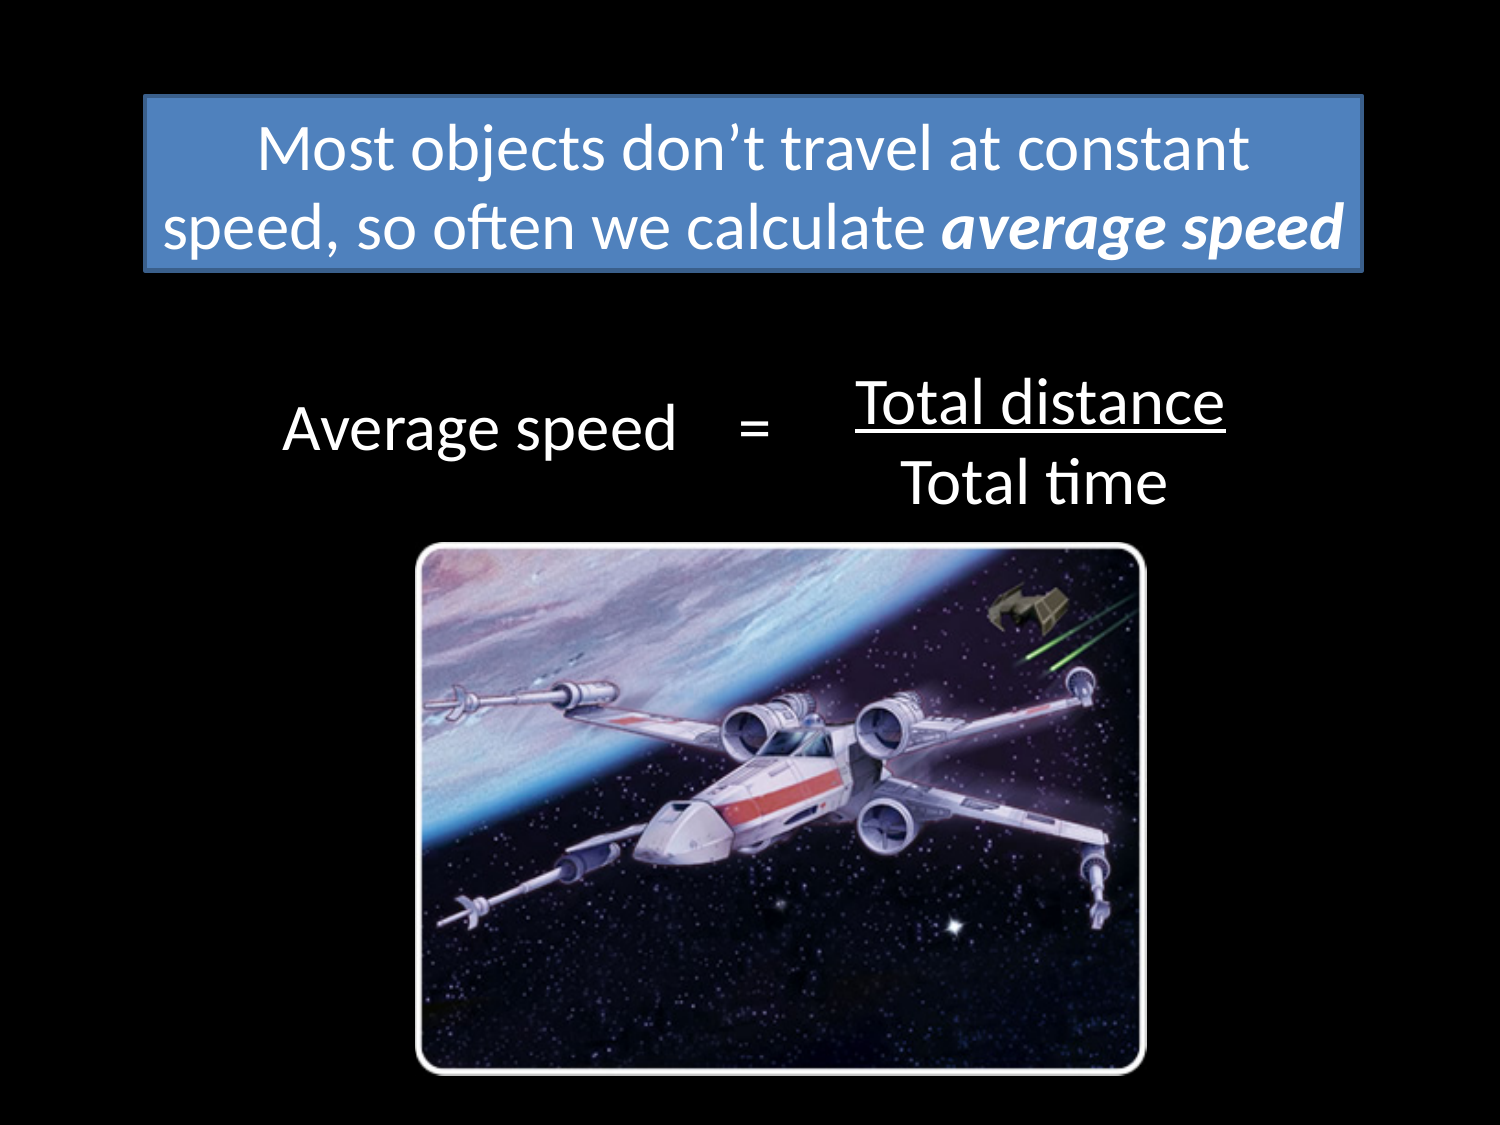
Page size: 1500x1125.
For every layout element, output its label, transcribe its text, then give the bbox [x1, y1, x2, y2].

text_box Most objects don’t travel at constant speed, so often we calculate average speed [143, 94, 1364, 273]
picture [415, 542, 1147, 1076]
text_box Total distance Total time [840, 350, 1296, 526]
text_box Average speed = [268, 375, 798, 551]
